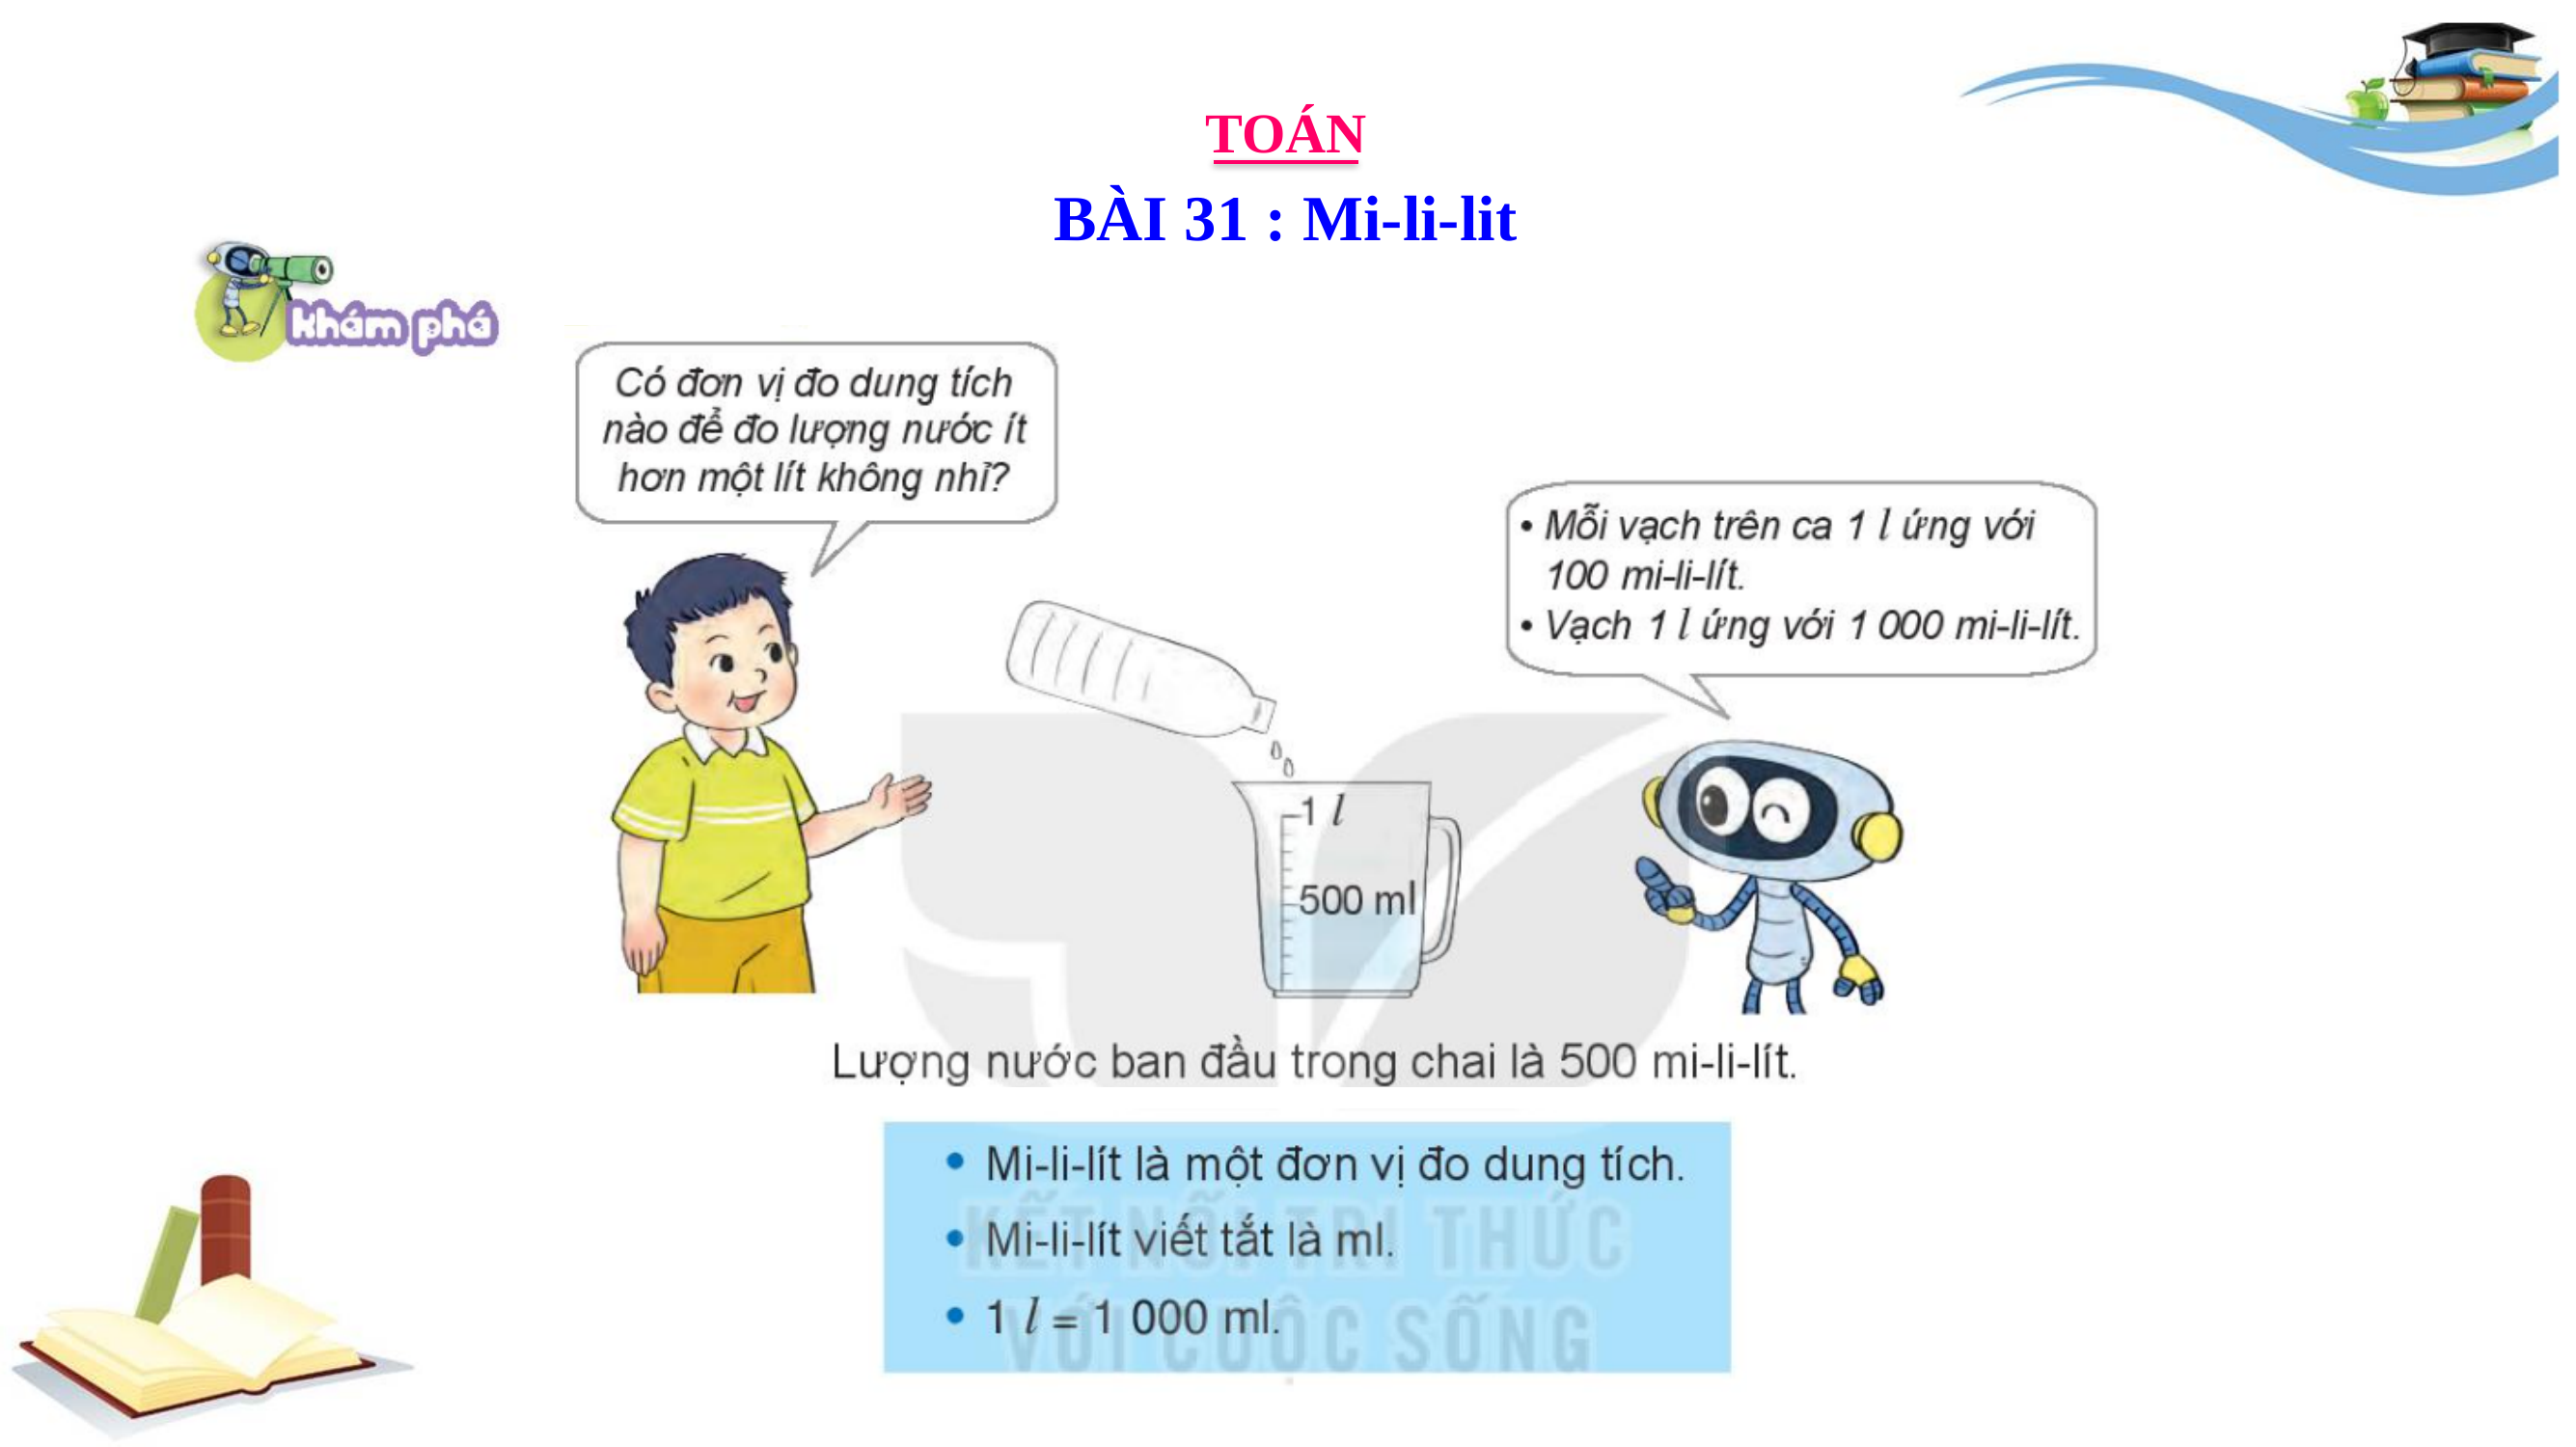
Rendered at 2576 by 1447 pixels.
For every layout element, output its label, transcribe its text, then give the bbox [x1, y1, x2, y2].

picture [0, 0, 2576, 1447]
text_box BÀI 31 : Mi-li-lit [953, 165, 1618, 265]
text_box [1190, 89, 1384, 174]
